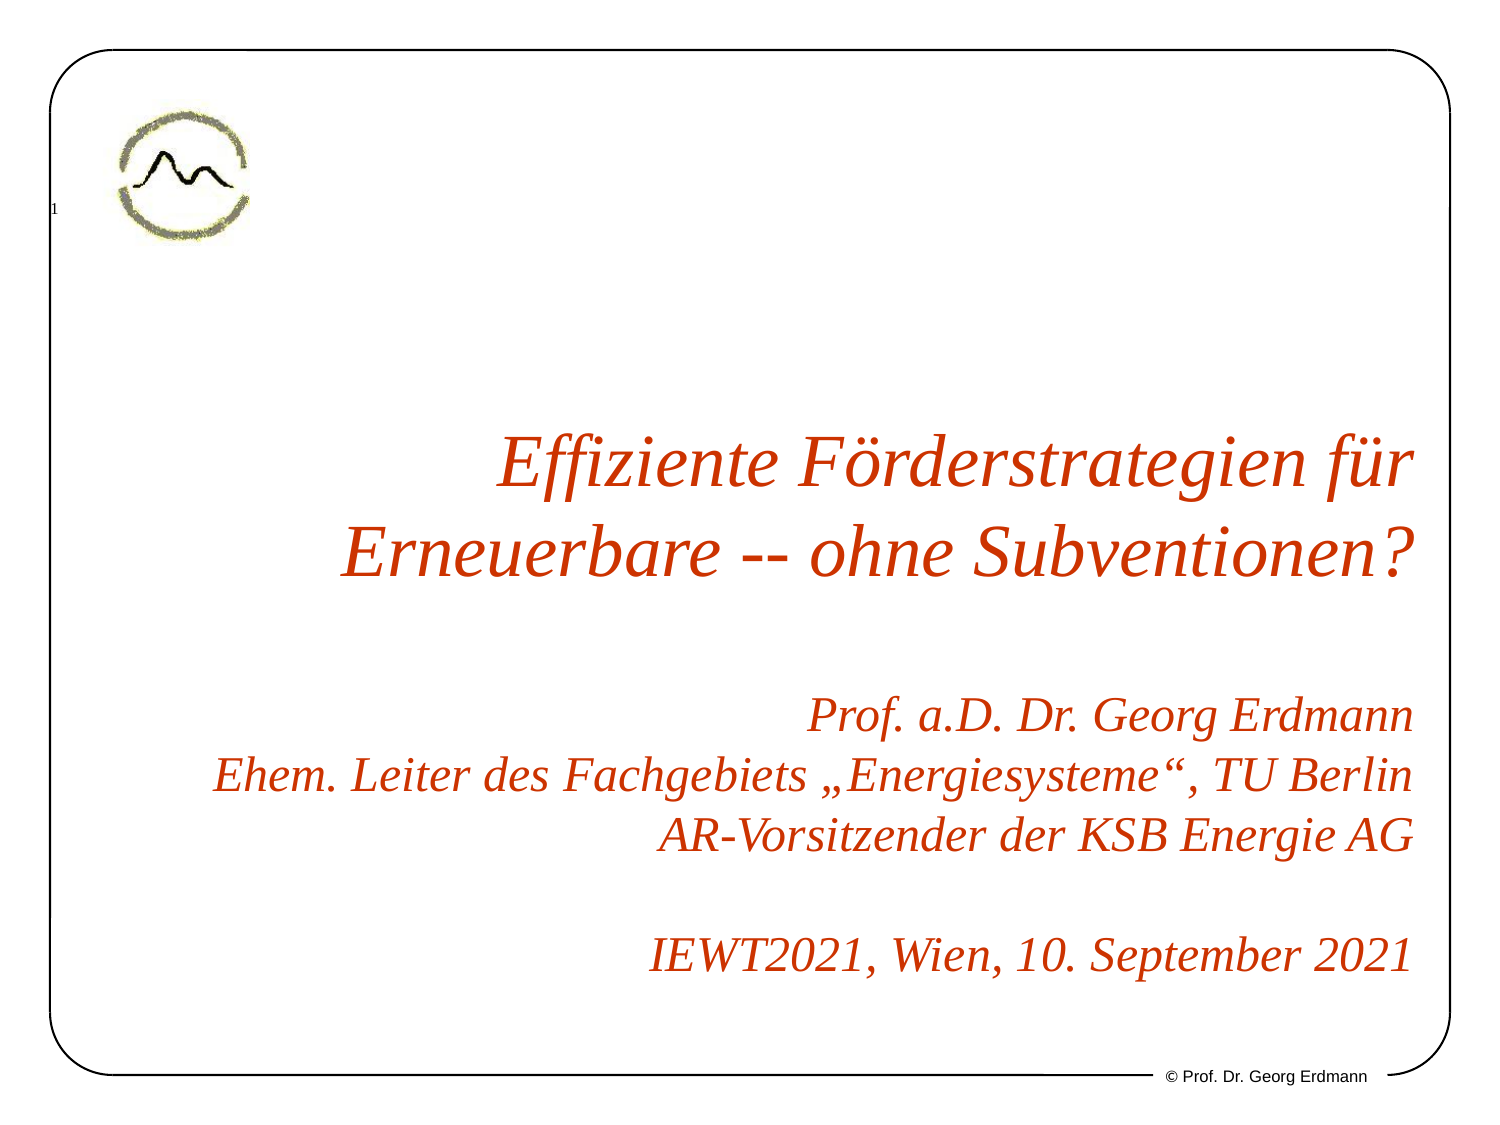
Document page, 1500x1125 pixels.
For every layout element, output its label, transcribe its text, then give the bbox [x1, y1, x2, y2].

picture [87, 99, 250, 250]
title Effiziente Förderstrategien für Erneuerbare -- ohne Subventionen? Prof. a.D. Dr. Georg Erdmann Ehem. Leiter des Fachgebiets „Energiesysteme“, TU Berlin AR-Vorsitzender der KSB Energie AG IEWT2021, Wien, 10. September 2021 [112, 197, 1431, 990]
